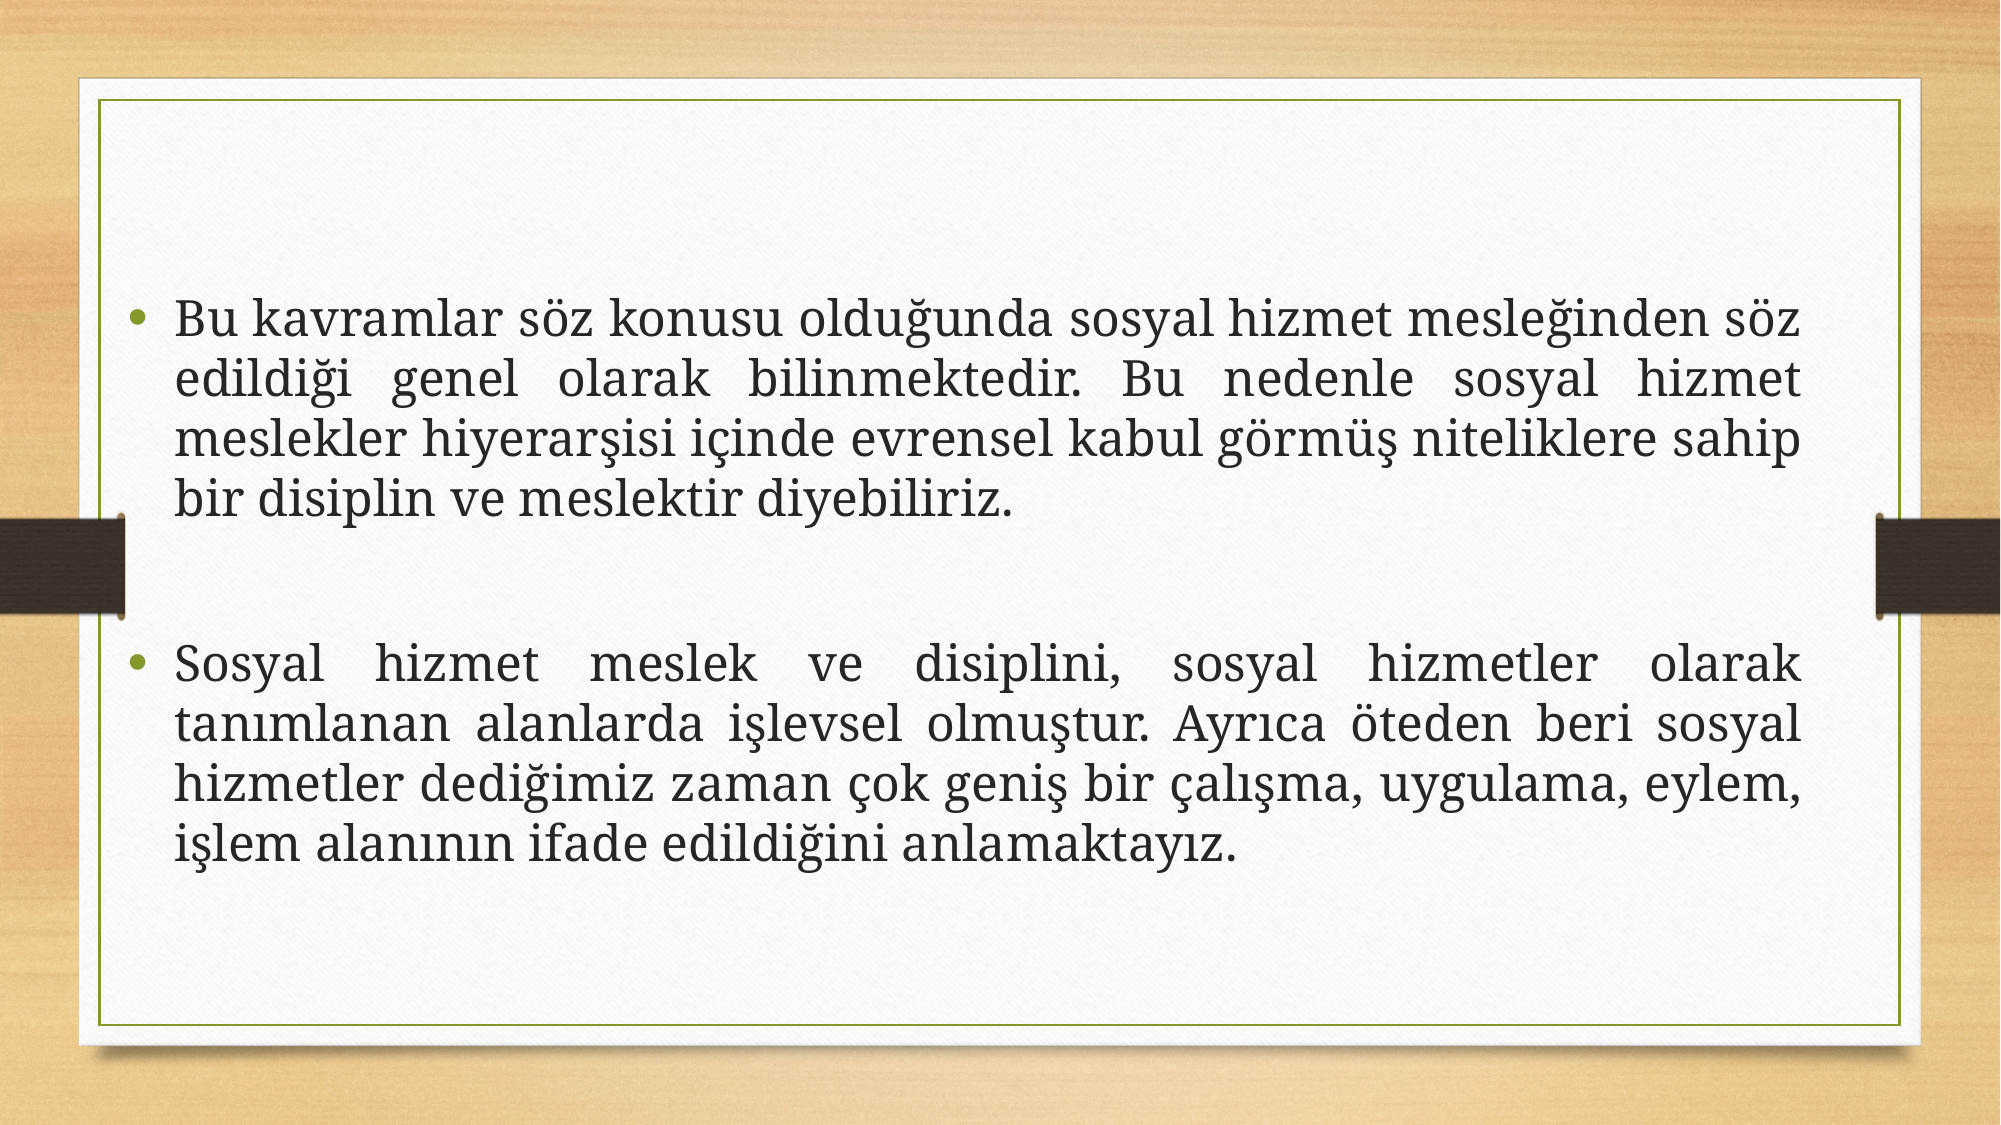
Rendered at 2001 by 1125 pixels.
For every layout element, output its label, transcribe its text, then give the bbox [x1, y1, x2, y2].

picture [0, 0, 2001, 1125]
list Bu kavramlar söz konusu olduğunda sosyal hizmet mesleğinden söz edildiği genel olarak bilinmektedir. Bu nedenle sosyal hizmet meslekler hiyerarşisi içinde evrensel kabul görmüş niteliklere sahip bir disiplin ve meslektir diyebiliriz. Sosyal hizmet meslek ve disiplini, sosyal hizmetler olarak tanımlanan alanlarda işlevsel olmuştur. Ayrıca öteden beri sosyal hizmetler dediğimiz zaman çok geniş bir çalışma, uygulama, eylem, işlem alanının ifade edildiğini anlamaktayız. [112, 196, 1818, 1012]
